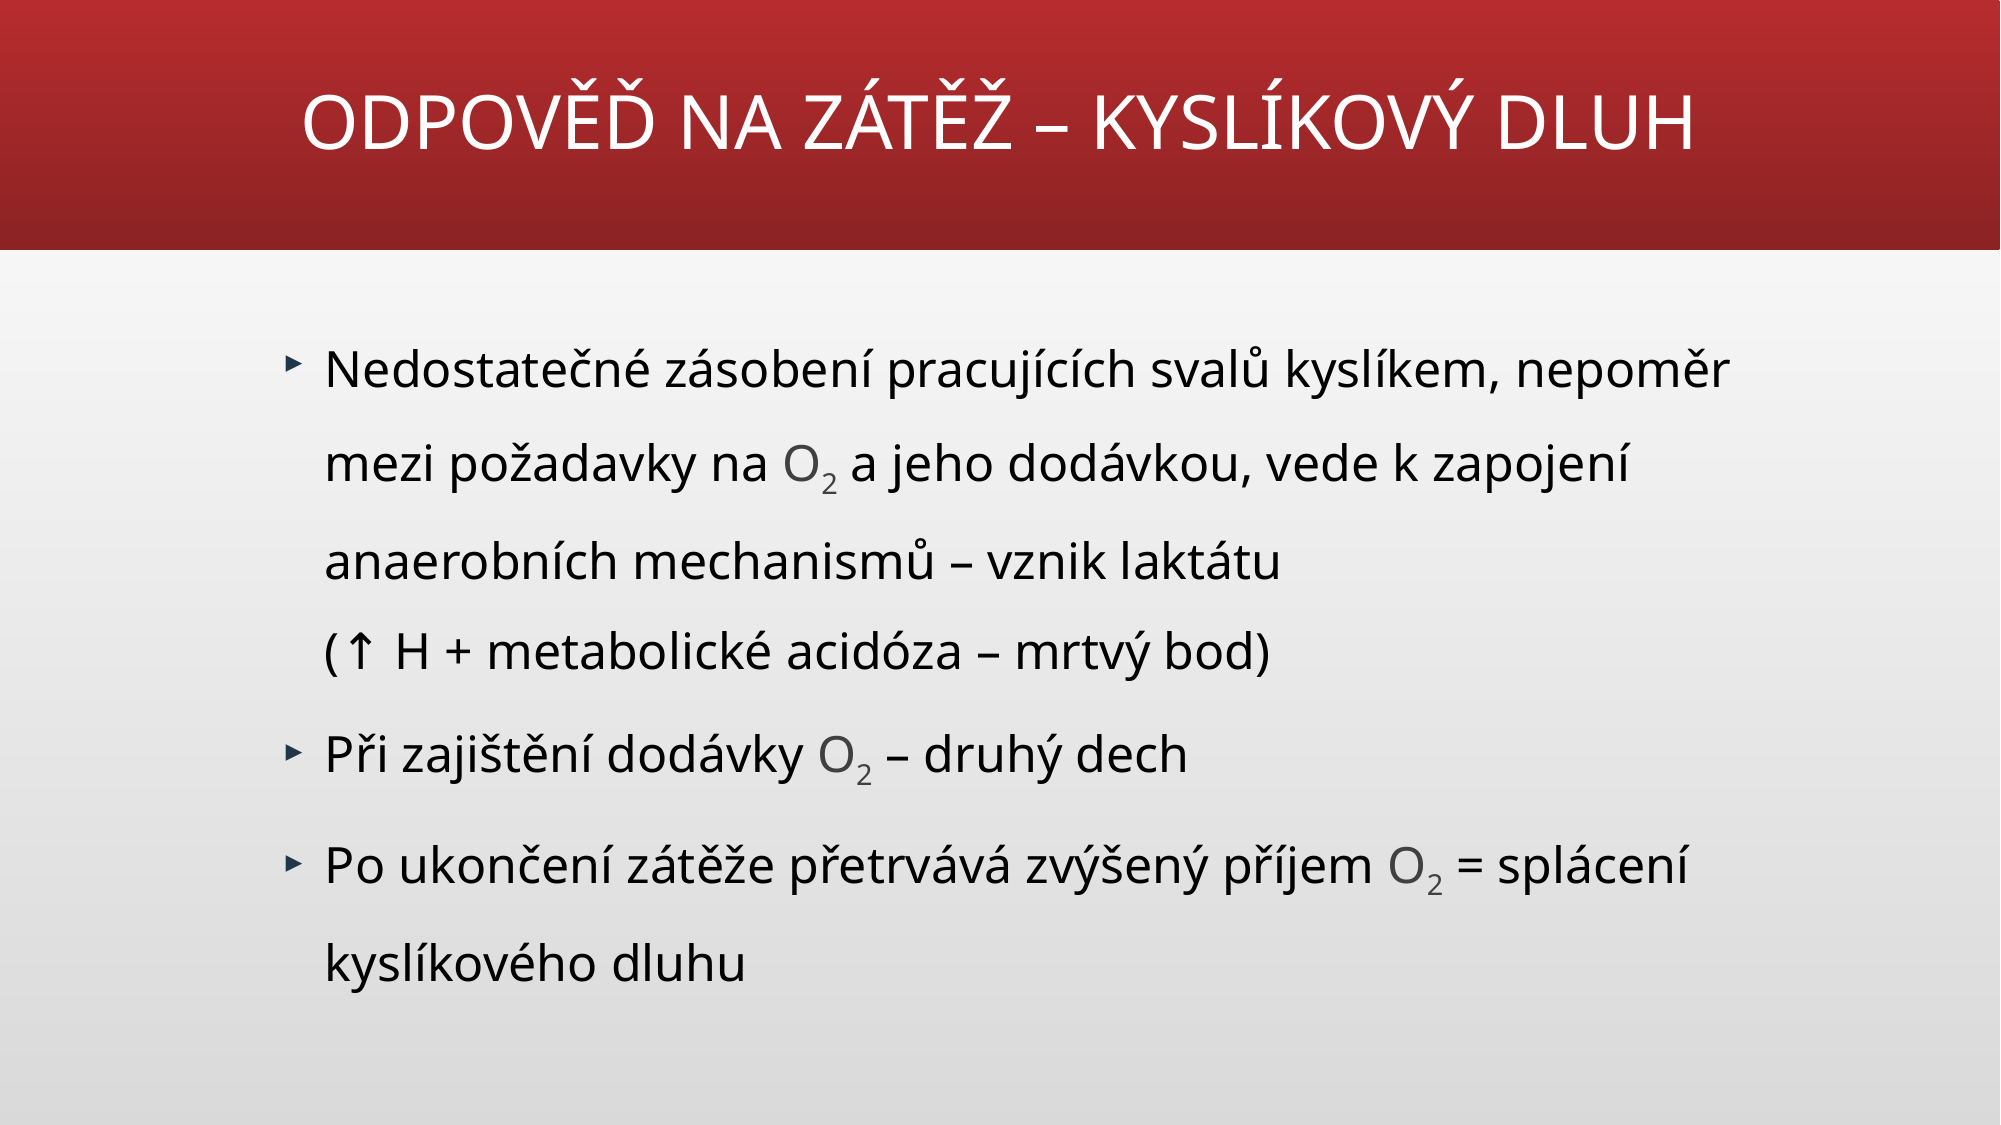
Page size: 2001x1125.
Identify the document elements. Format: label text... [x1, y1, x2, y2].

list Nedostatečné zásobení pracujících svalů kyslíkem, nepoměr mezi požadavky na O2 a jeho dodávkou, vede k zapojení anaerobních mechanismů – vznik laktátu (↑ H + metabolické acidóza – mrtvý bod) Při zajištění dodávky O2 – druhý dech Po ukončení zátěže přetrvává zvýšený příjem O2 = splácení kyslíkového dluhu [249, 299, 1750, 1050]
title ODPOVĚĎ NA ZÁTĚŽ – KYSLÍKOVÝ DLUH [174, 16, 1825, 234]
